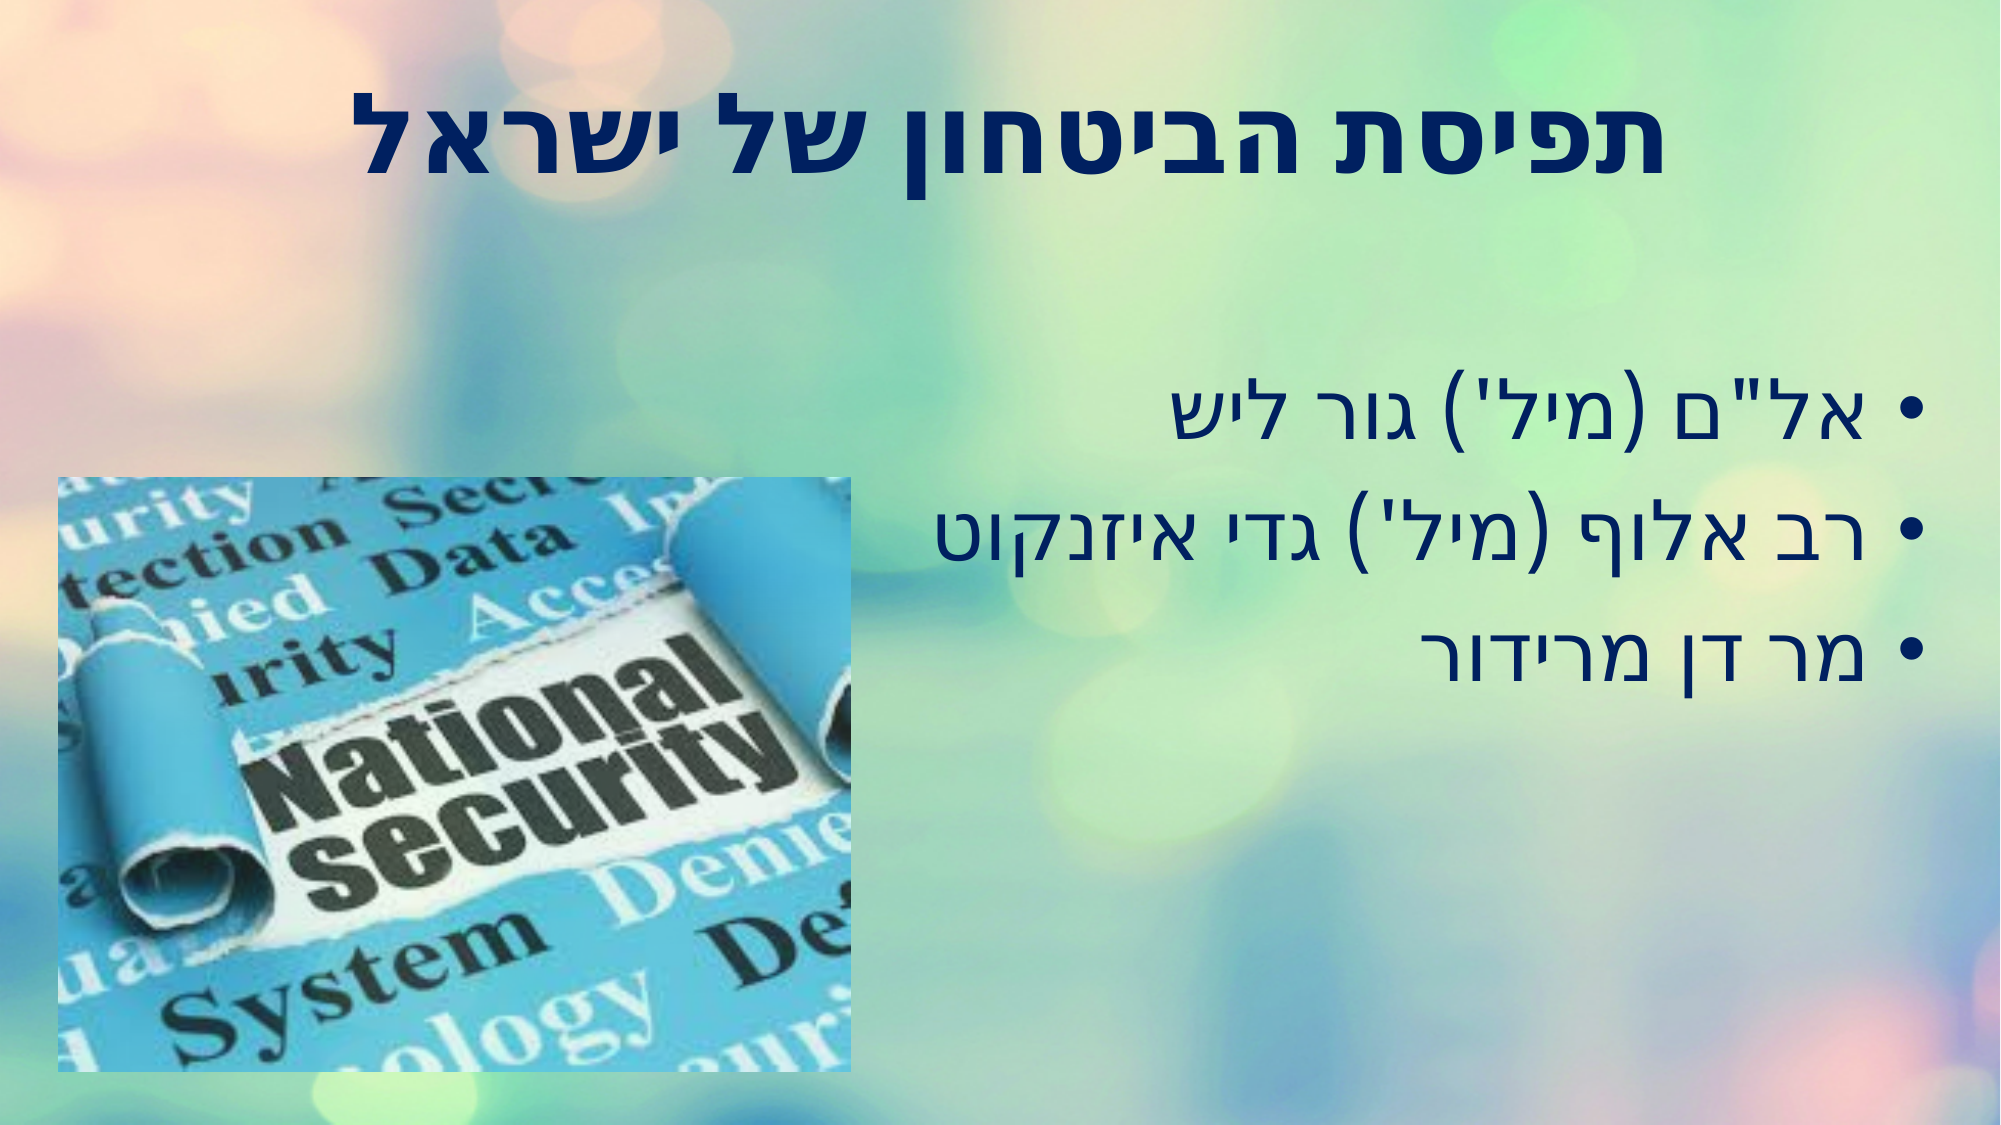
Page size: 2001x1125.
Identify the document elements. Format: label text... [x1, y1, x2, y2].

picture [0, 0, 2001, 1125]
title תפיסת הביטחון של ישראל [93, 53, 1930, 264]
list אל"ם (מיל') גור ליש רב אלוף (מיל') גדי איזנקוט מר דן מרידור [811, 348, 1942, 1072]
